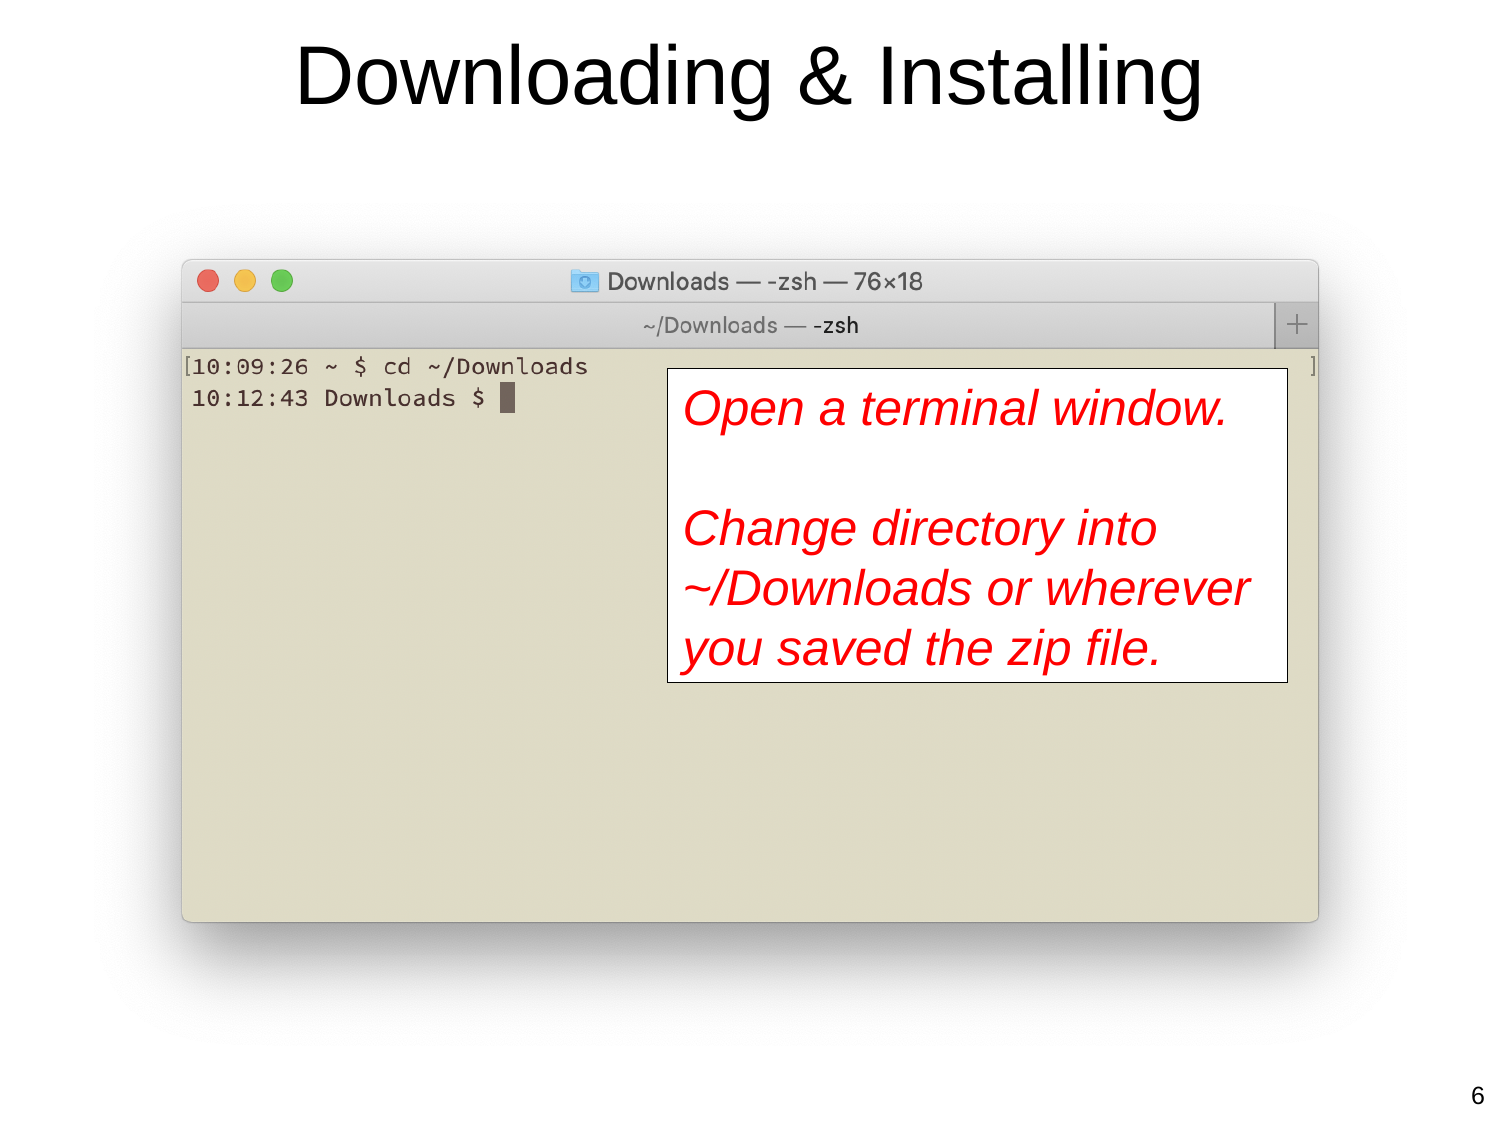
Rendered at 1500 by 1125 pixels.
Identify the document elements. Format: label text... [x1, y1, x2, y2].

picture [79, 190, 1421, 1058]
slide_number 6 [1162, 1065, 1500, 1125]
title Downloading & Installing [0, 0, 1500, 155]
